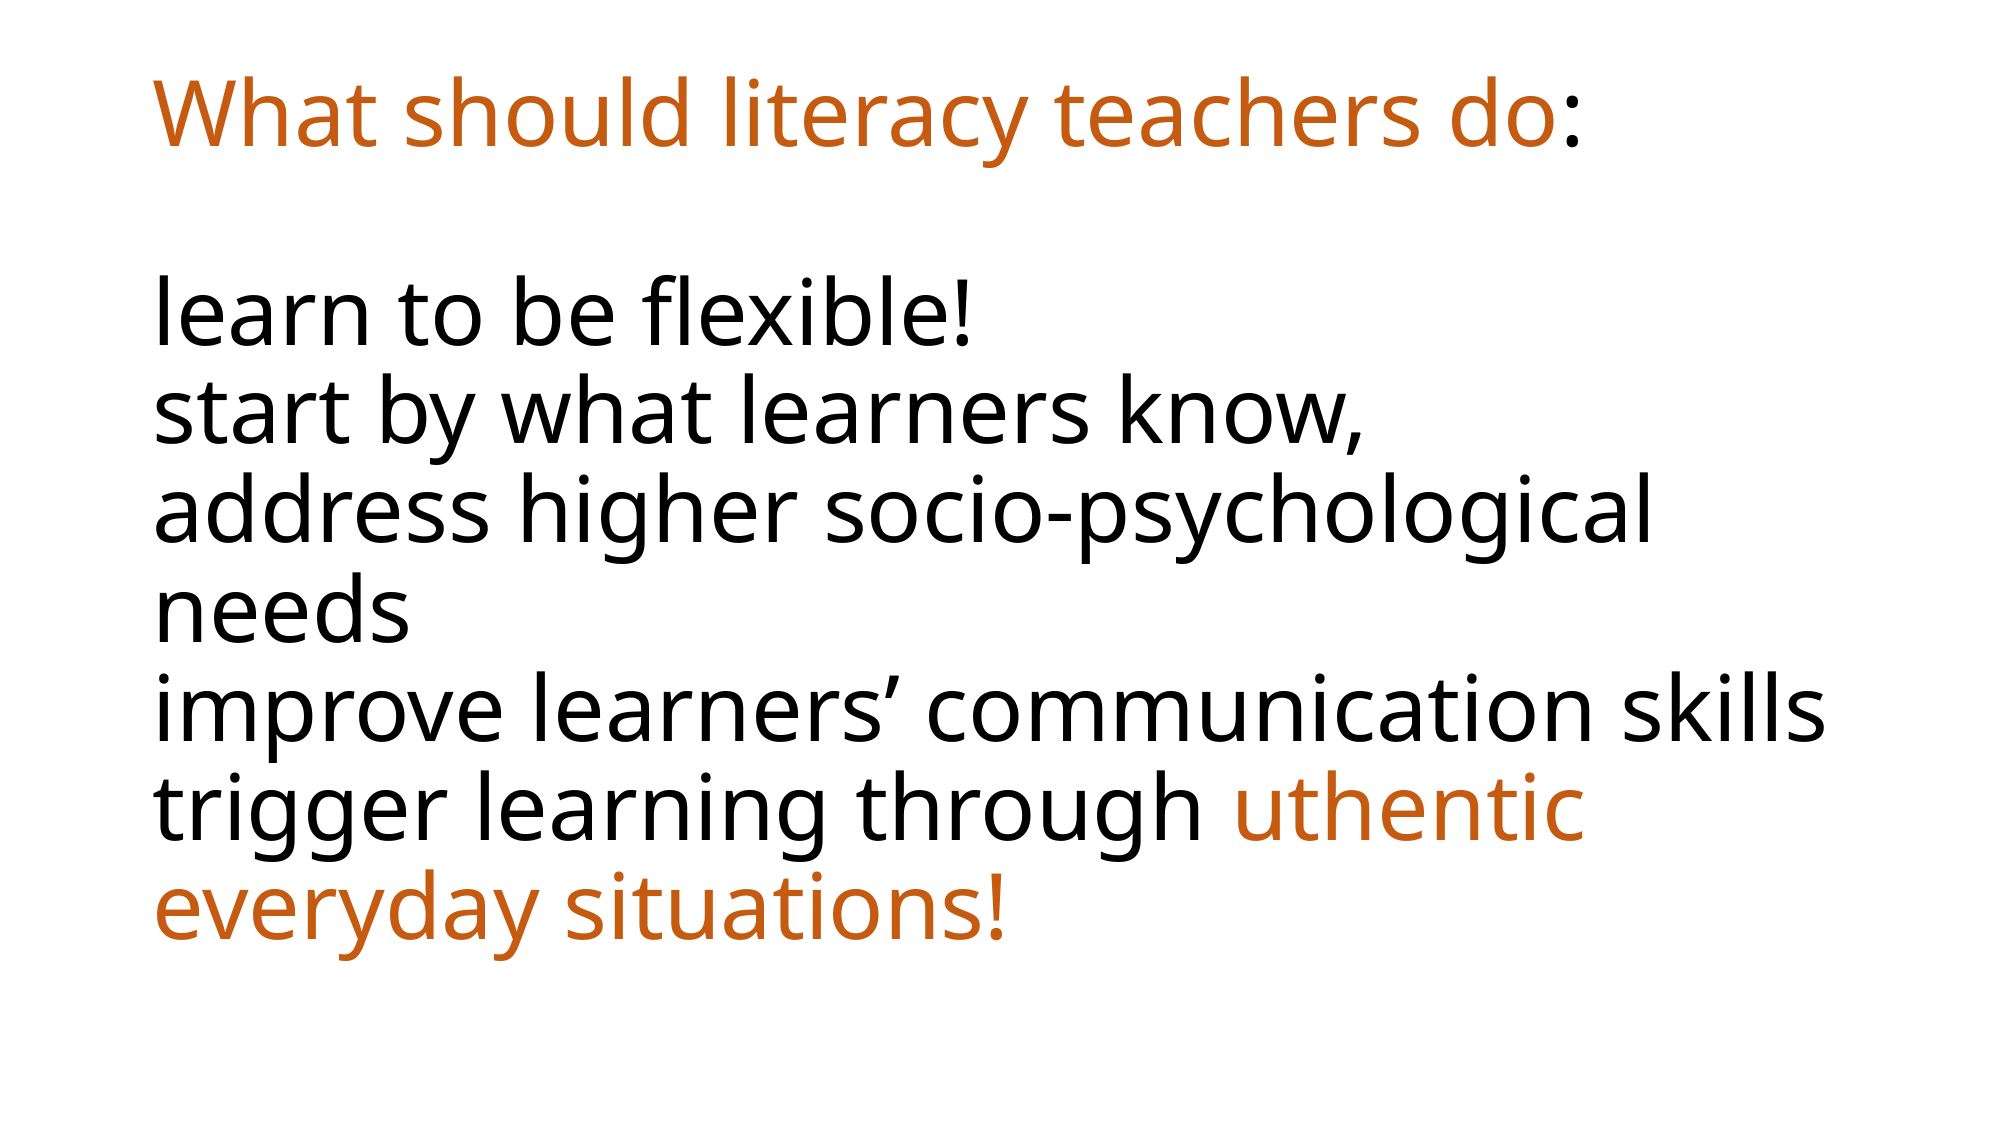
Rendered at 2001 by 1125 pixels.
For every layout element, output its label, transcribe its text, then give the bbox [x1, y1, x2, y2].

title What should literacy teachers do: learn to be flexible! start by what learners know, address higher socio-psychological needs improve learners’ communication skills trigger learning through uthentic everyday situations! [137, 59, 1863, 967]
